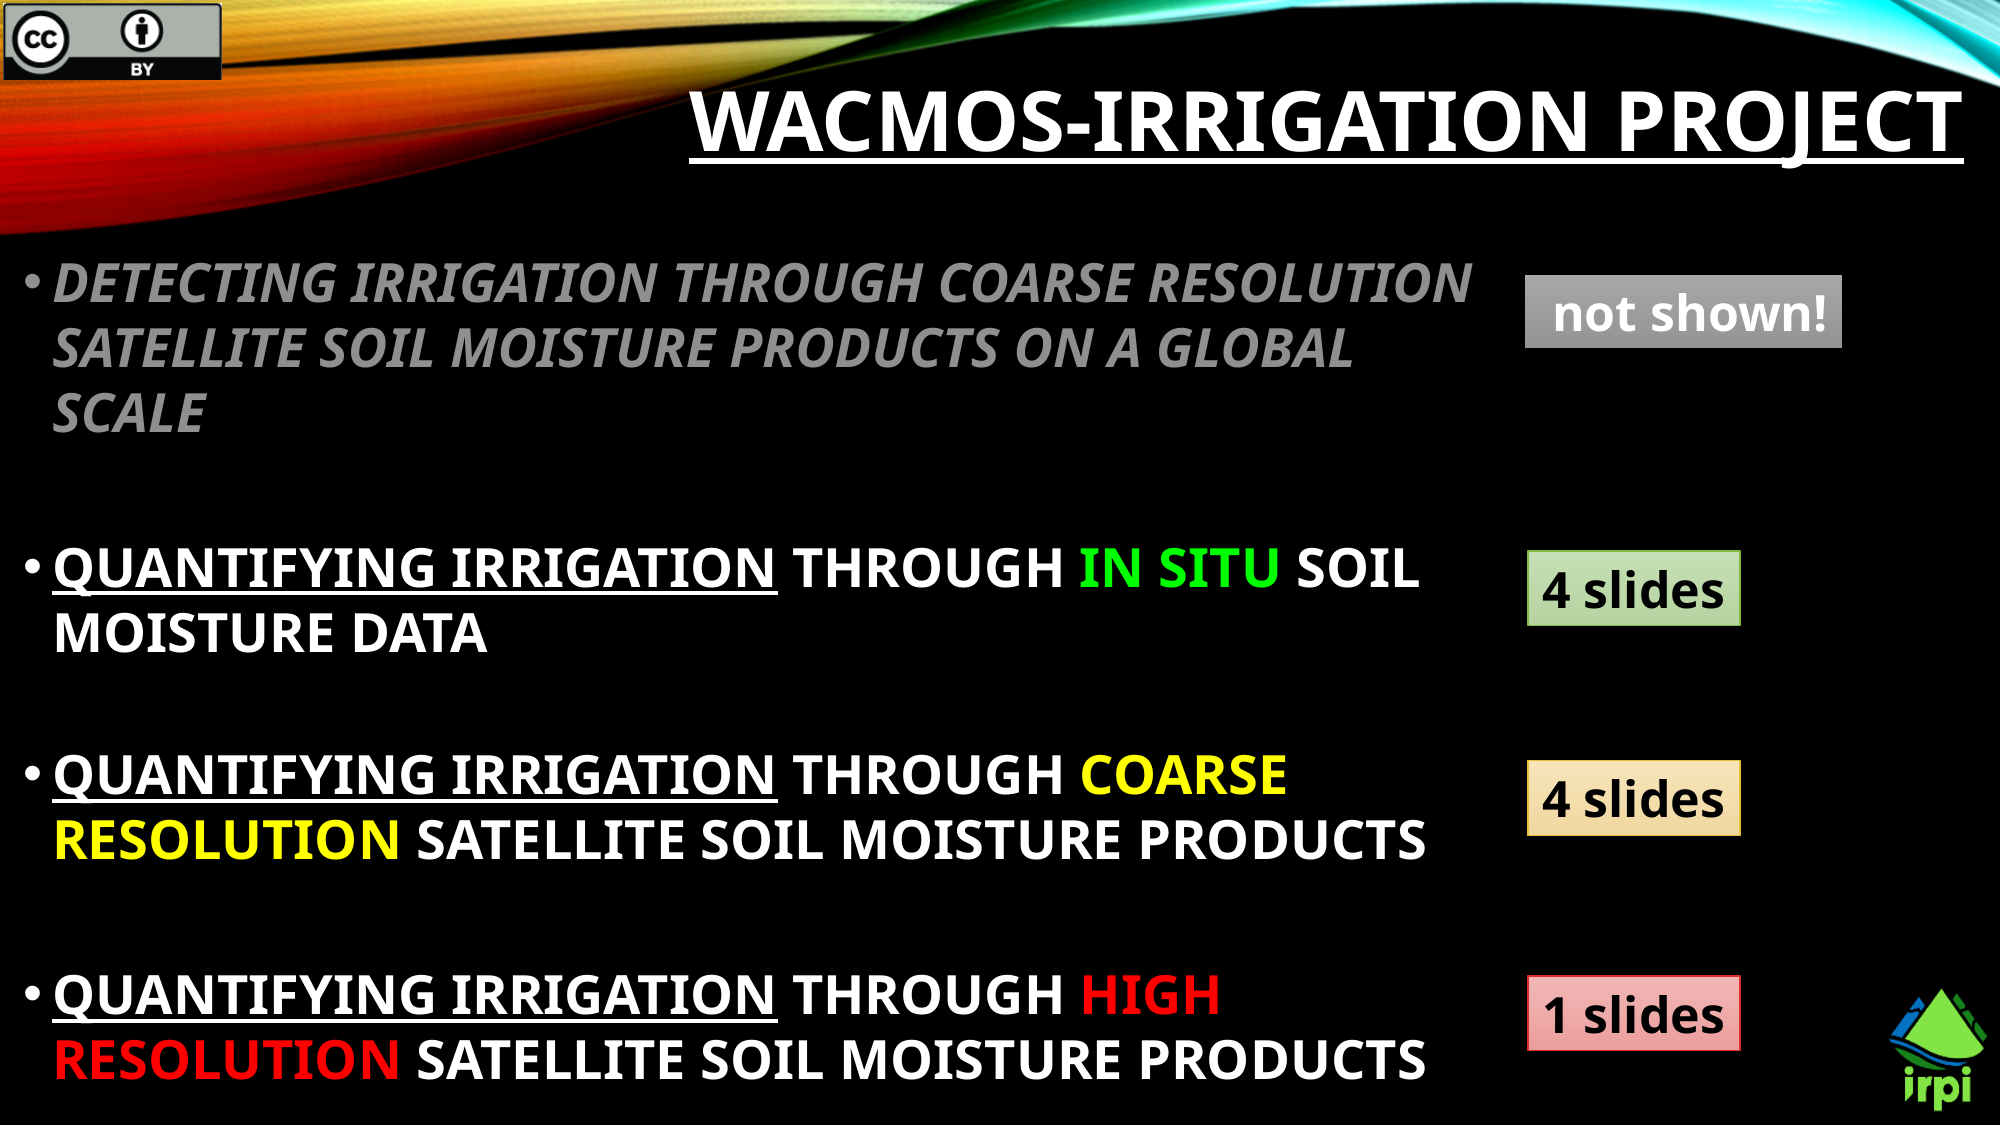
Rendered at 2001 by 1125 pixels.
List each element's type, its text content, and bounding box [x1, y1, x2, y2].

text_box 1 slides [1527, 975, 1741, 1051]
text_box 4 slides [1527, 550, 1741, 626]
text_box DETECTING IRRIGATION THROUGH COARSE RESOLUTION SATELLITE SOIL MOISTURE PRODUCTS ON A GLOBAL SCALE QUANTIFYING IRRIGATION THROUGH IN SITU SOIL MOISTURE DATA QUANTIFYING IRRIGATION THROUGH COARSE RESOLUTION SATELLITE SOIL MOISTURE PRODUCTS QUANTIFYING IRRIGATION THROUGH HIGH RESOLUTION SATELLITE SOIL MOISTURE PRODUCTS [8, 240, 1507, 1098]
picture [0, 0, 2000, 237]
picture [1876, 988, 2000, 1113]
text_box 4 slides [1527, 760, 1741, 836]
text_box WACMOS-IRRIGATION project [87, 18, 1980, 231]
text_box not shown! [1524, 273, 1843, 349]
